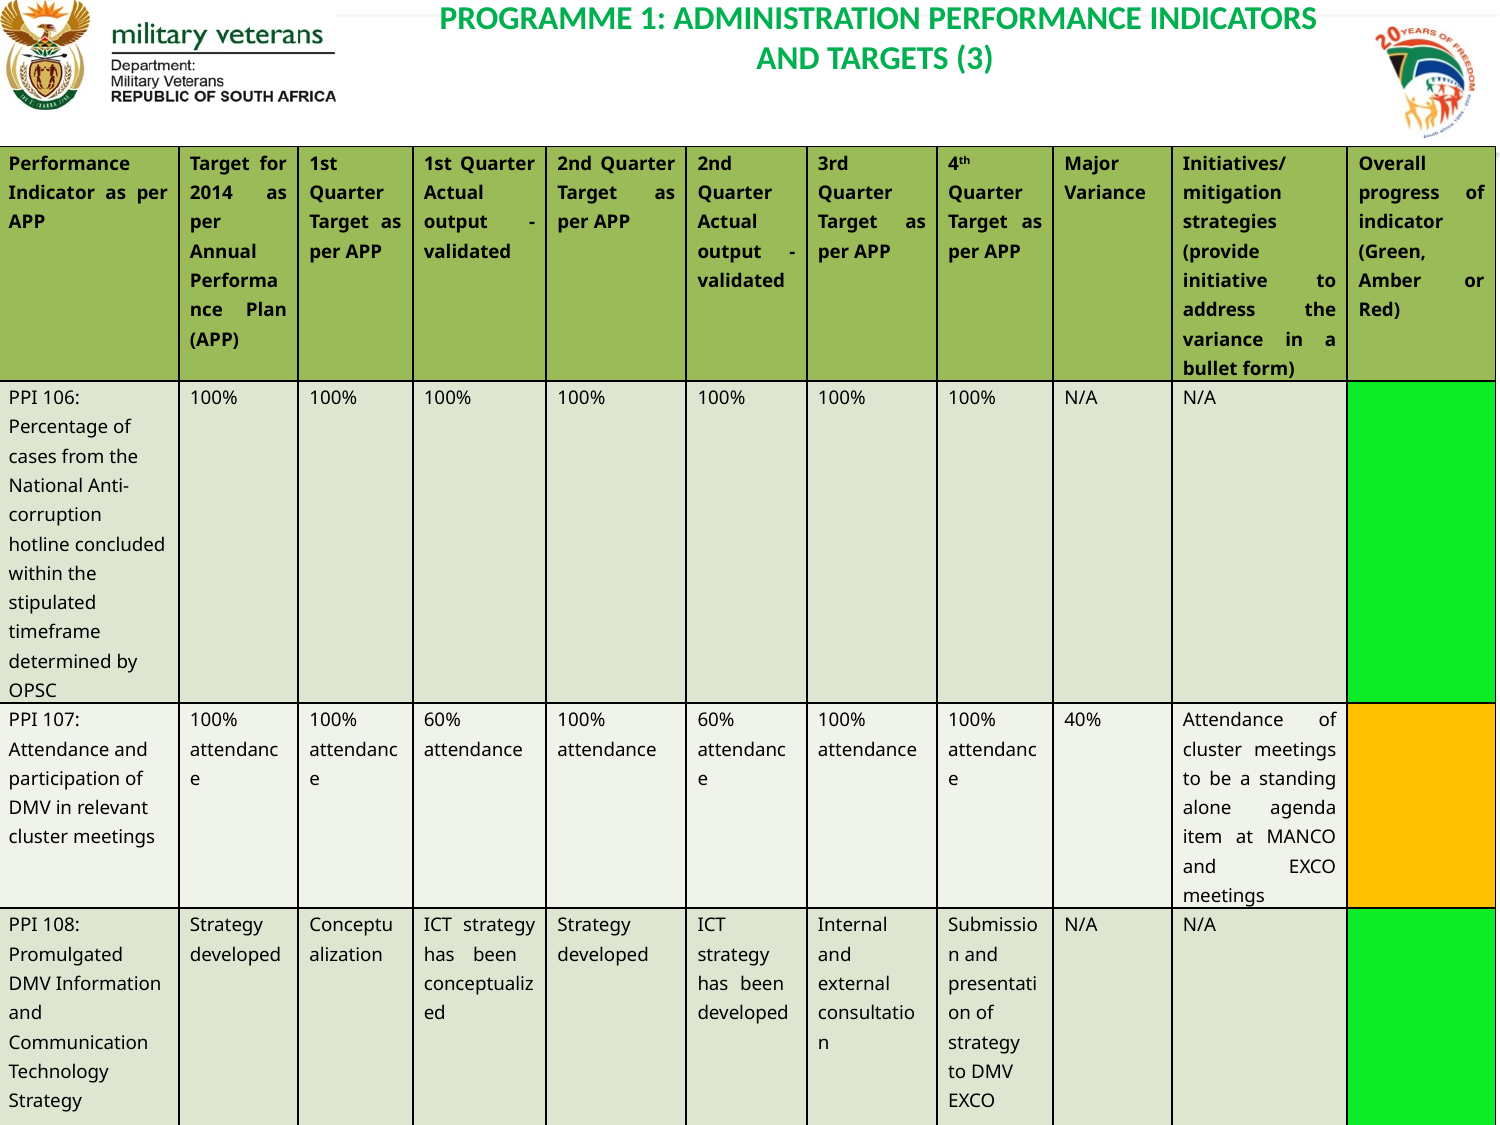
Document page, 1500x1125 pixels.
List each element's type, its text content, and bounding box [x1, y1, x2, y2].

table_cell 60% attendance [687, 704, 806, 907]
table_cell 100% attendance [808, 704, 936, 907]
table_header Overall progress of indicator (Green, Amber or Red) [1348, 161, 1495, 380]
table_cell [1348, 382, 1495, 702]
table_cell ICT strategy has been conceptualized [414, 909, 545, 1125]
table_header Major Variance [1054, 161, 1171, 380]
table_cell PPI 106: Percentage of cases from the National Anti-corruption hotline concluded within the stipulated timeframe determined by OPSC [0, 382, 178, 702]
table_cell Internal and external consultation [808, 909, 936, 1125]
table_cell N/A [1054, 382, 1171, 702]
table_cell 100% attendance [180, 704, 297, 907]
table_cell 100% [547, 382, 685, 702]
table_cell ICT strategy has been developed [687, 909, 806, 1125]
table_cell 100% [938, 382, 1052, 702]
table_header 1st Quarter Actual output - validated [414, 161, 545, 380]
table_cell [1348, 909, 1495, 1125]
table_header Initiatives/mitigation strategies (provide initiative to address the variance in a bullet form) [1173, 161, 1346, 380]
table_header Performance Indicator as per APP [0, 161, 178, 380]
table_cell 100% attendance [299, 704, 412, 907]
table_cell 100% attendance [938, 704, 1052, 907]
table_cell 100% [299, 382, 412, 702]
table_cell N/A [1173, 909, 1346, 1125]
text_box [0, 0, 1500, 153]
table_header 1st Quarter Target as per APP [299, 161, 412, 380]
table_header 4th Quarter Target as per APP [938, 161, 1052, 380]
table_cell [1348, 704, 1495, 907]
table_cell PPI 108: Promulgated DMV Information and Communication Technology Strategy [0, 909, 178, 1125]
table_header 3rd Quarter Target as per APP [808, 161, 936, 380]
table_cell Conceptualization [299, 909, 412, 1125]
table_cell 100% [687, 382, 806, 702]
picture [1375, 26, 1475, 139]
table_cell 60% attendance [414, 704, 545, 907]
table_cell N/A [1054, 909, 1171, 1125]
table_cell PPI 107: Attendance and participation of DMV in relevant cluster meetings [0, 704, 178, 907]
table_cell 100% attendance [547, 704, 685, 907]
table_header 2nd Quarter Actual output - validated [687, 161, 806, 380]
table_cell N/A [1173, 382, 1346, 702]
table_cell 100% [808, 382, 936, 702]
table_header 2nd Quarter Target as per APP [547, 161, 685, 380]
table_cell 100% [414, 382, 545, 702]
table_cell 100% [180, 382, 297, 702]
table_cell 40% [1054, 704, 1171, 907]
table_cell Submission and presentation of strategy to DMV EXCO [938, 909, 1052, 1125]
table_cell Attendance of cluster meetings to be a standing alone agenda item at MANCO and EXCO meetings [1173, 704, 1346, 907]
table_header Target for 2014 as per Annual Performance Plan (APP) [180, 161, 297, 380]
table_cell Strategy developed [180, 909, 297, 1125]
table_cell Strategy developed [547, 909, 685, 1125]
